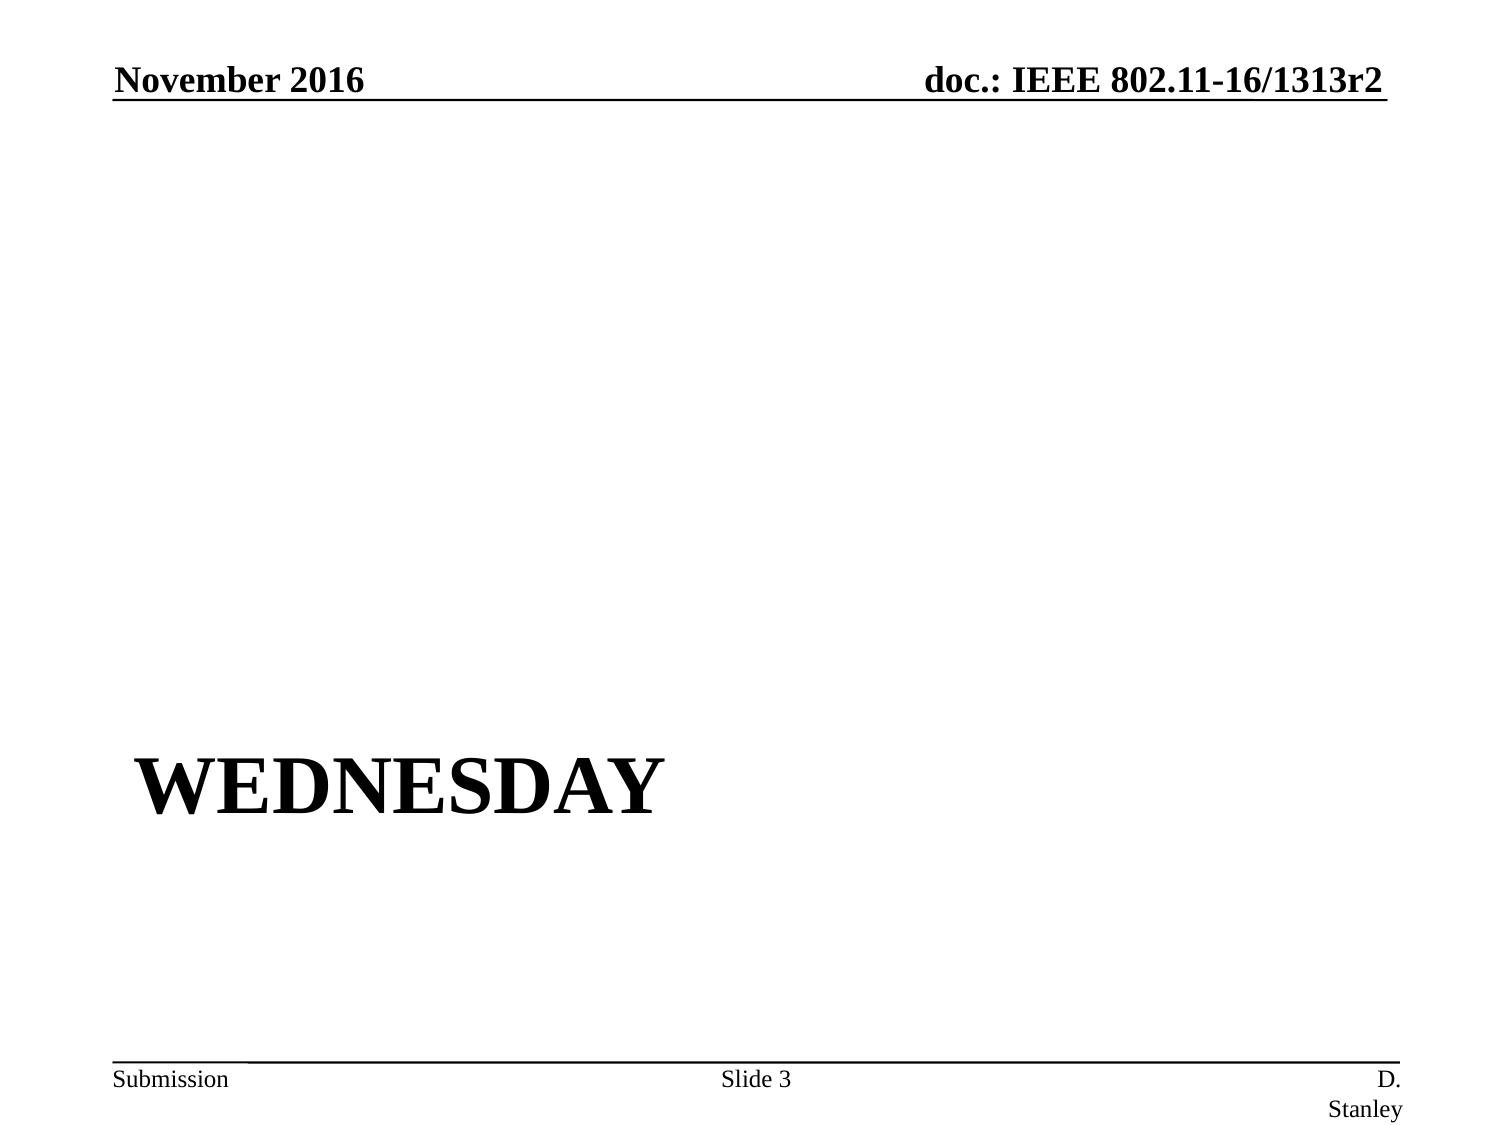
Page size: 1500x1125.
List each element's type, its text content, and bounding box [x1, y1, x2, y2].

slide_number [114, 54, 374, 101]
footer D. Stanley, HP Enterprise [1324, 1061, 1402, 1093]
title Wednesday [118, 722, 1394, 947]
slide_number Slide 3 [712, 1061, 800, 1093]
